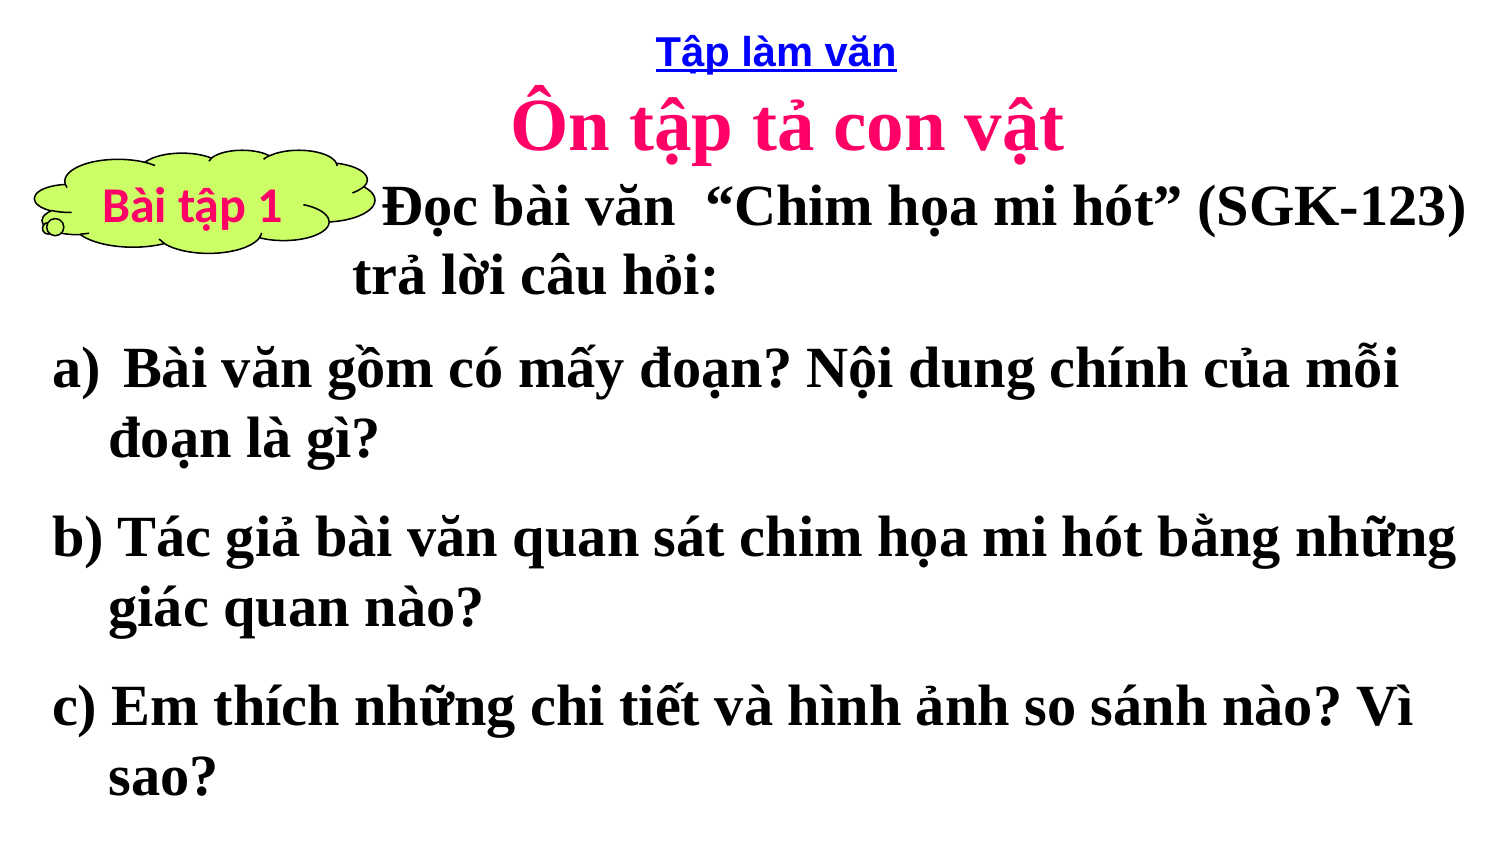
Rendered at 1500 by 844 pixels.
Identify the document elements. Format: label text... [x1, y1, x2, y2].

text_box Đọc bài văn “Chim họa mi hót” (SGK-123) trả lời câu hỏi: [337, 159, 1500, 314]
text_box Bài văn gồm có mấy đoạn? Nội dung chính của mỗi đoạn là gì? b) Tác giả bài văn quan sát chim họa mi hót bằng những giác quan nào? c) Em thích những chi tiết và hình ảnh so sánh nào? Vì sao? [37, 321, 1488, 815]
text_box Tập làm văn Ôn tập tả con vật [226, 17, 1327, 173]
text_box Bài tập 1 [34, 151, 376, 254]
